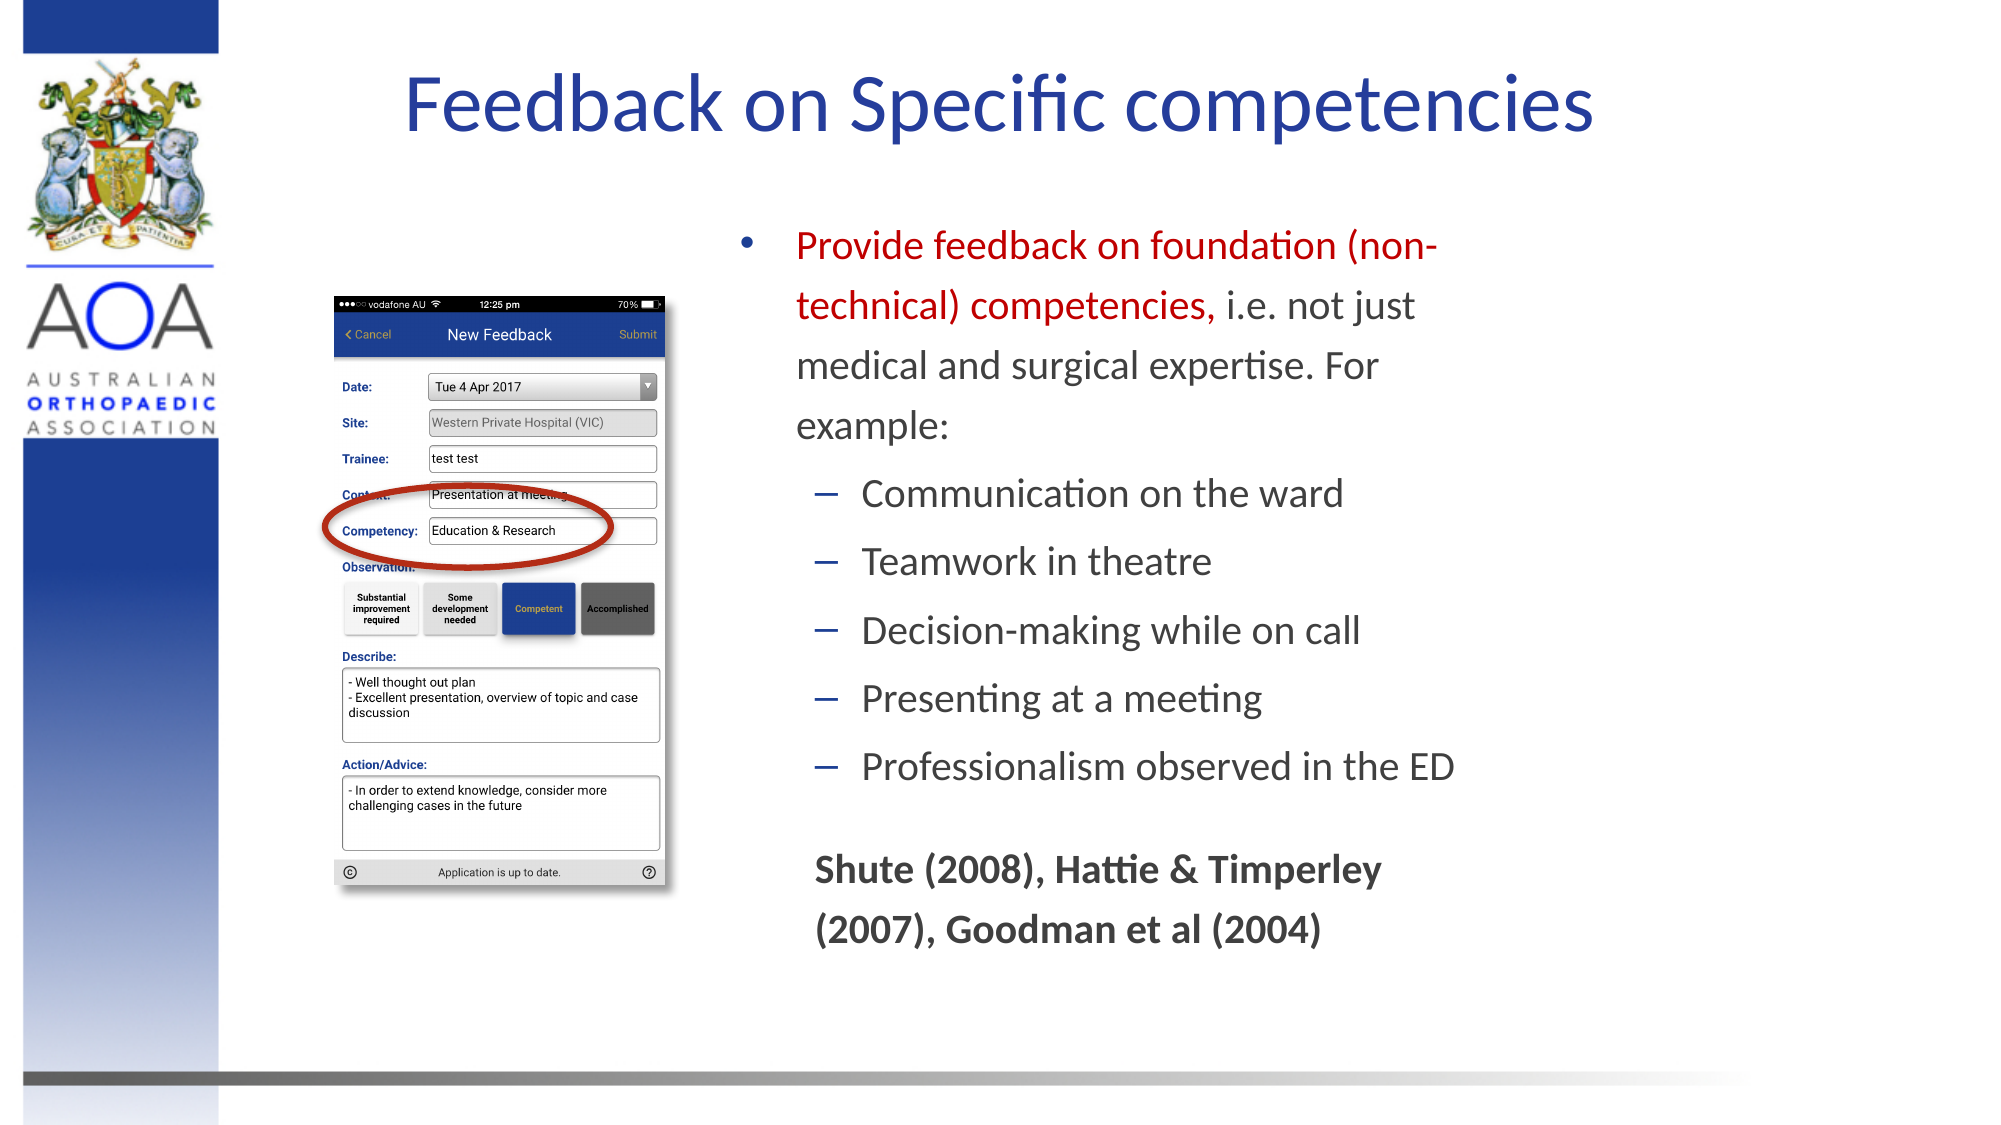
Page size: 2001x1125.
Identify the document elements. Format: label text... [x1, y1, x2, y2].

text_box [324, 517, 328, 537]
picture [0, 0, 2001, 1125]
list Provide feedback on foundation (non-technical) competencies, i.e. not just medical and surgical expertise. For example: Communication on the ward Teamwork in theatre Decision-making while on call Presenting at a meeting Professionalism observed in the ED Shute (2008), Hattie & Timperley (2007), Goodman et al (2004) [724, 200, 1529, 885]
title Feedback on Specific competencies [324, 28, 1675, 169]
